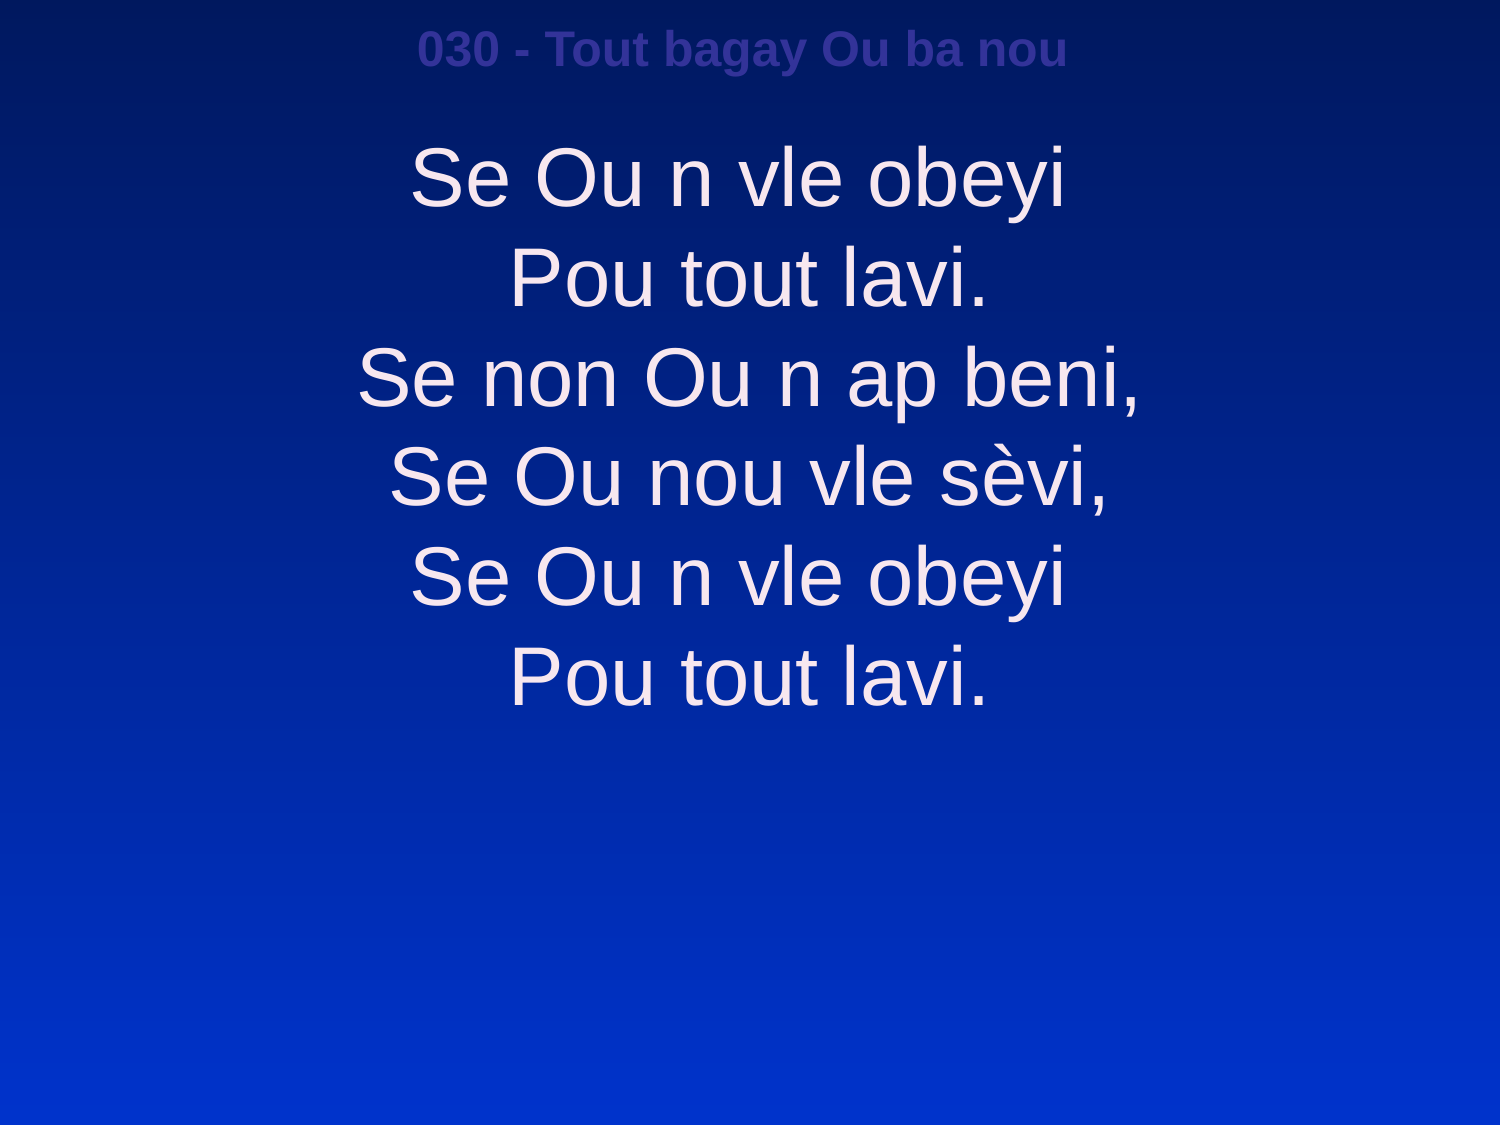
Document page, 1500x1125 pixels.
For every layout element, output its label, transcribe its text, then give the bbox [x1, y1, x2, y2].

text_box 030 - Tout bagay Ou ba nou [0, 9, 1500, 79]
text_box Se Ou n vle obeyi Pou tout lavi. Se non Ou n ap beni, Se Ou nou vle sèvi, Se Ou n vle obeyi Pou tout lavi. [79, 115, 1421, 730]
